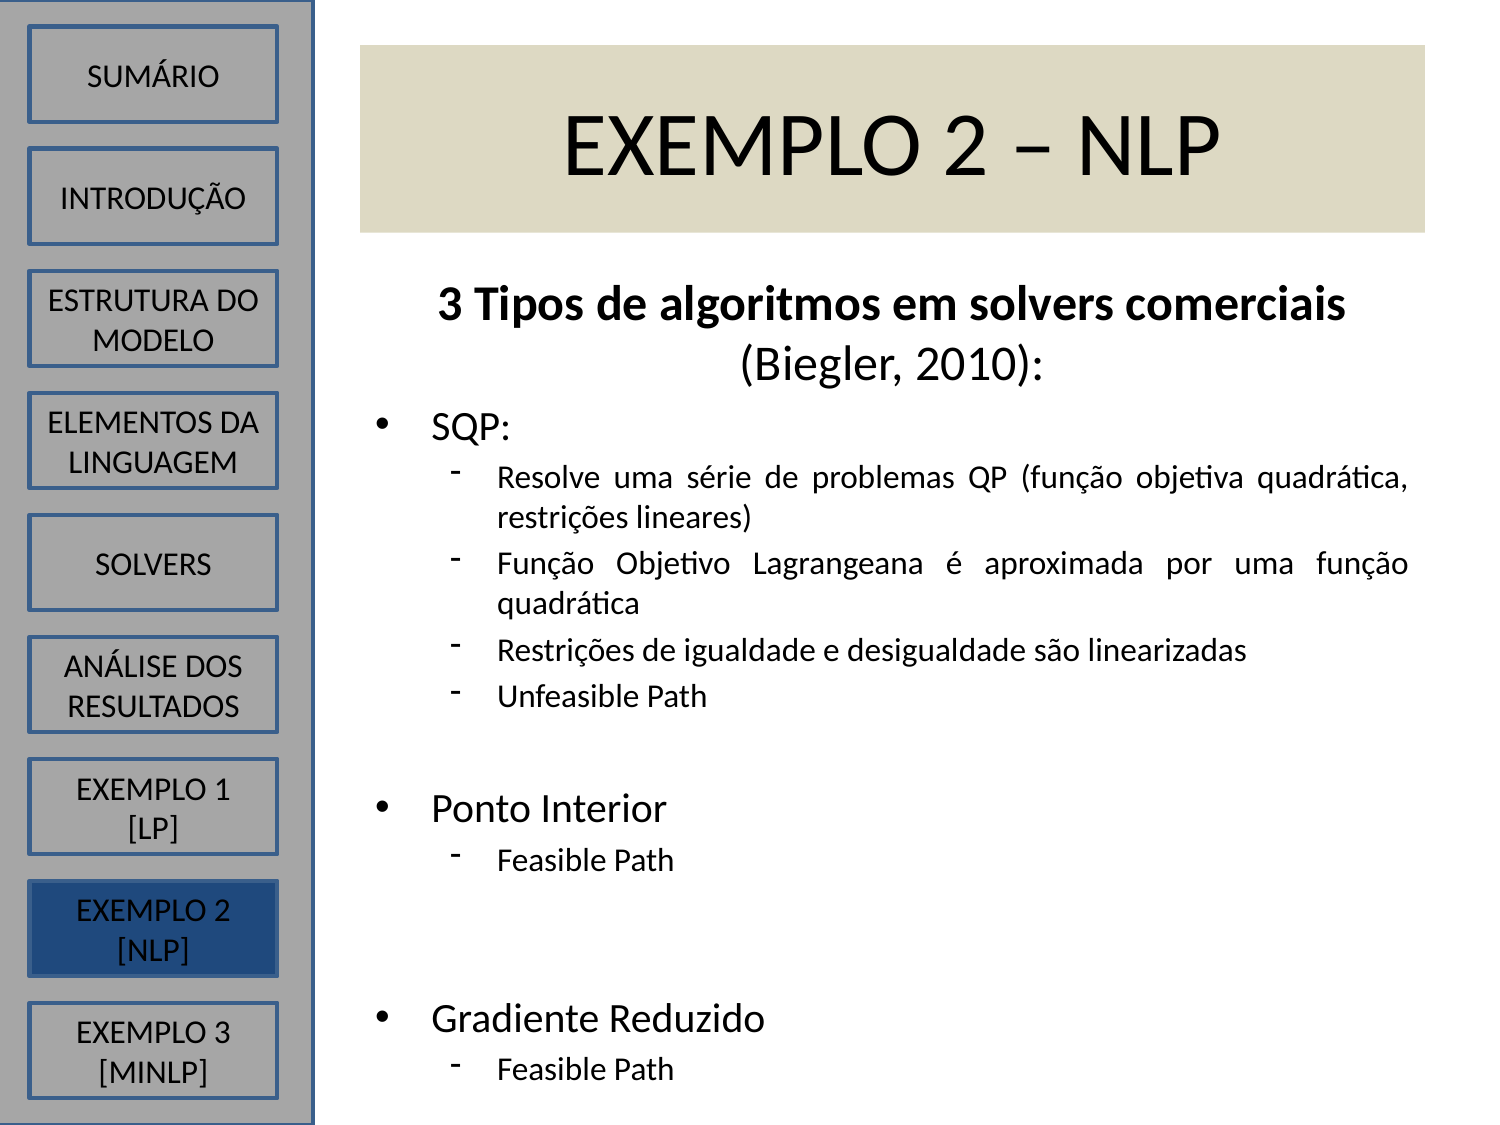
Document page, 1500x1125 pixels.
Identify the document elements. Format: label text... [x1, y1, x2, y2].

text_box EXEMPLO 2 [NLP] [27, 879, 279, 978]
text_box SOLVERS [27, 513, 279, 612]
text_box INTRODUÇÃO [27, 146, 279, 246]
text_box EXEMPLO 3 [MINLP] [27, 1001, 279, 1100]
text_box ANÁLISE DOS RESULTADOS [27, 635, 279, 734]
text_box EXEMPLO 1 [LP] [27, 757, 279, 856]
text_box ELEMENTOS DA LINGUAGEM [27, 391, 279, 490]
text_box SUMÁRIO [27, 24, 279, 124]
text_box ESTRUTURA DO MODELO [27, 269, 279, 368]
title EXEMPLO 2 – NLP [360, 45, 1425, 233]
list 3 Tipos de algoritmos em solvers comerciais (Biegler, 2010): SQP: Resolve uma série de problemas QP (função objetiva quadrática, restrições lineares) Função Objetivo Lagrangeana é aproximada por uma função quadrática Restrições de igualdade e desigualdade são linearizadas Unfeasible Path Ponto Interior Feasible Path Gradiente Reduzido Feasible Path [360, 262, 1425, 1099]
text_box [0, 0, 315, 1125]
